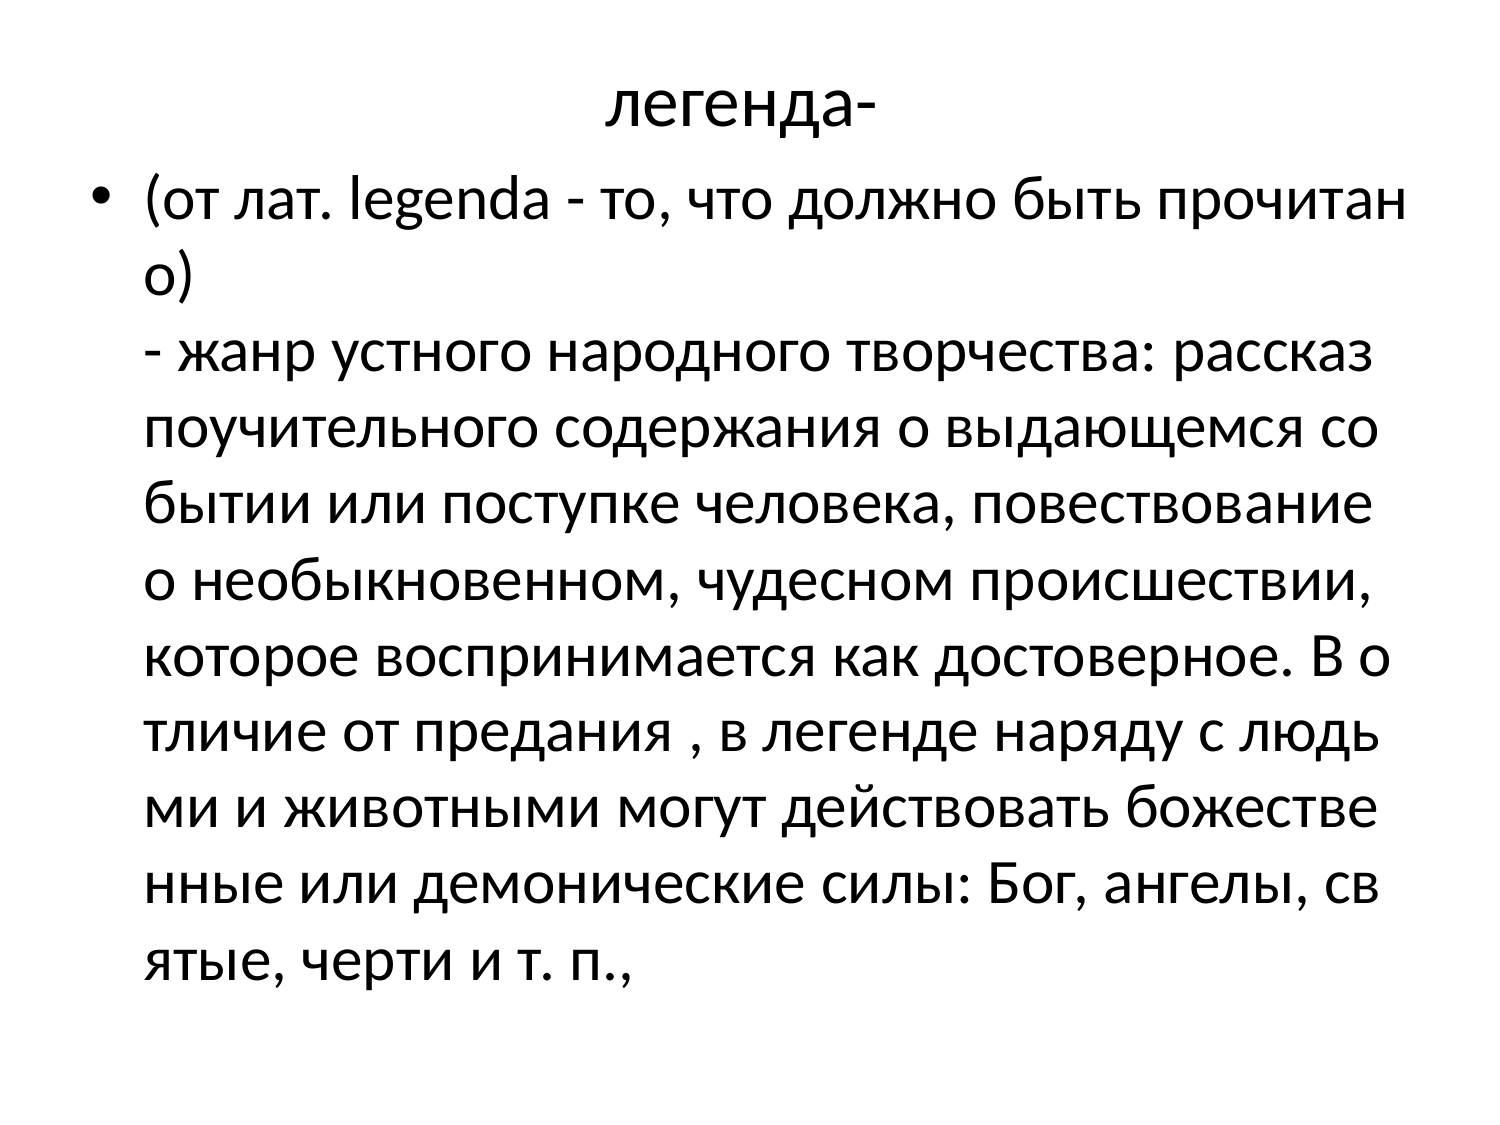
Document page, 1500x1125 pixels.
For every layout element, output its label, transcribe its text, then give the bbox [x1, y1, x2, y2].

list (от лат. legenda - то, что должно быть прочитано) - жанр устного народного творчества: рассказ поучительного содержания о выдающемся событии или поступке человека, повествование о необыкновенном, чудесном происшествии, которое воспринимается как достоверное. В отличие от предания , в легенде наряду с людьми и животными могут действовать божественные или демонические силы: Бог, ангелы, святые, черти и т. п., [75, 149, 1425, 1005]
title легенда- [75, 45, 1425, 149]
